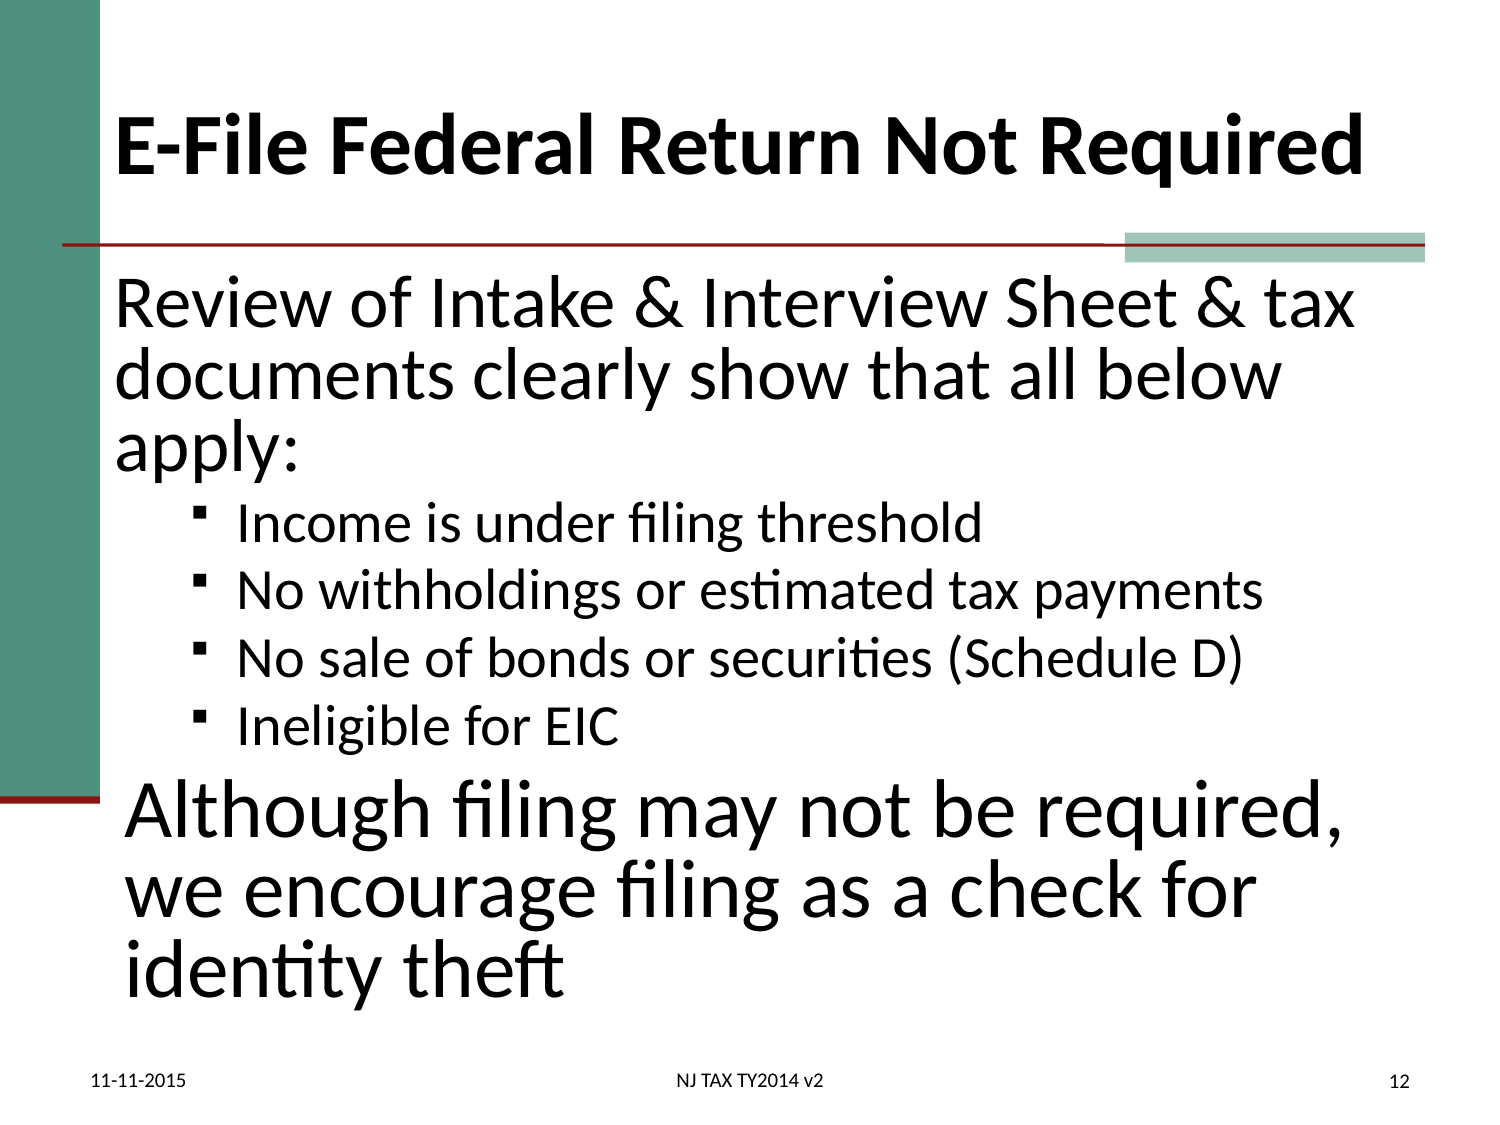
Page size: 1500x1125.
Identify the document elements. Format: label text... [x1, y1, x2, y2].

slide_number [74, 1049, 401, 1100]
footer NJ TAX TY2014 v2 [496, 1050, 1004, 1100]
slide_number 12 [1112, 1049, 1426, 1101]
list Review of Intake & Interview Sheet & tax documents clearly show that all below apply: Income is under filing threshold No withholdings or estimated tax payments No sale of bonds or securities (Schedule D) Ineligible for EIC Although filing may not be required, we encourage filing as a check for identity theft [99, 262, 1425, 1021]
title E-File Federal Return Not Required [99, 45, 1425, 234]
